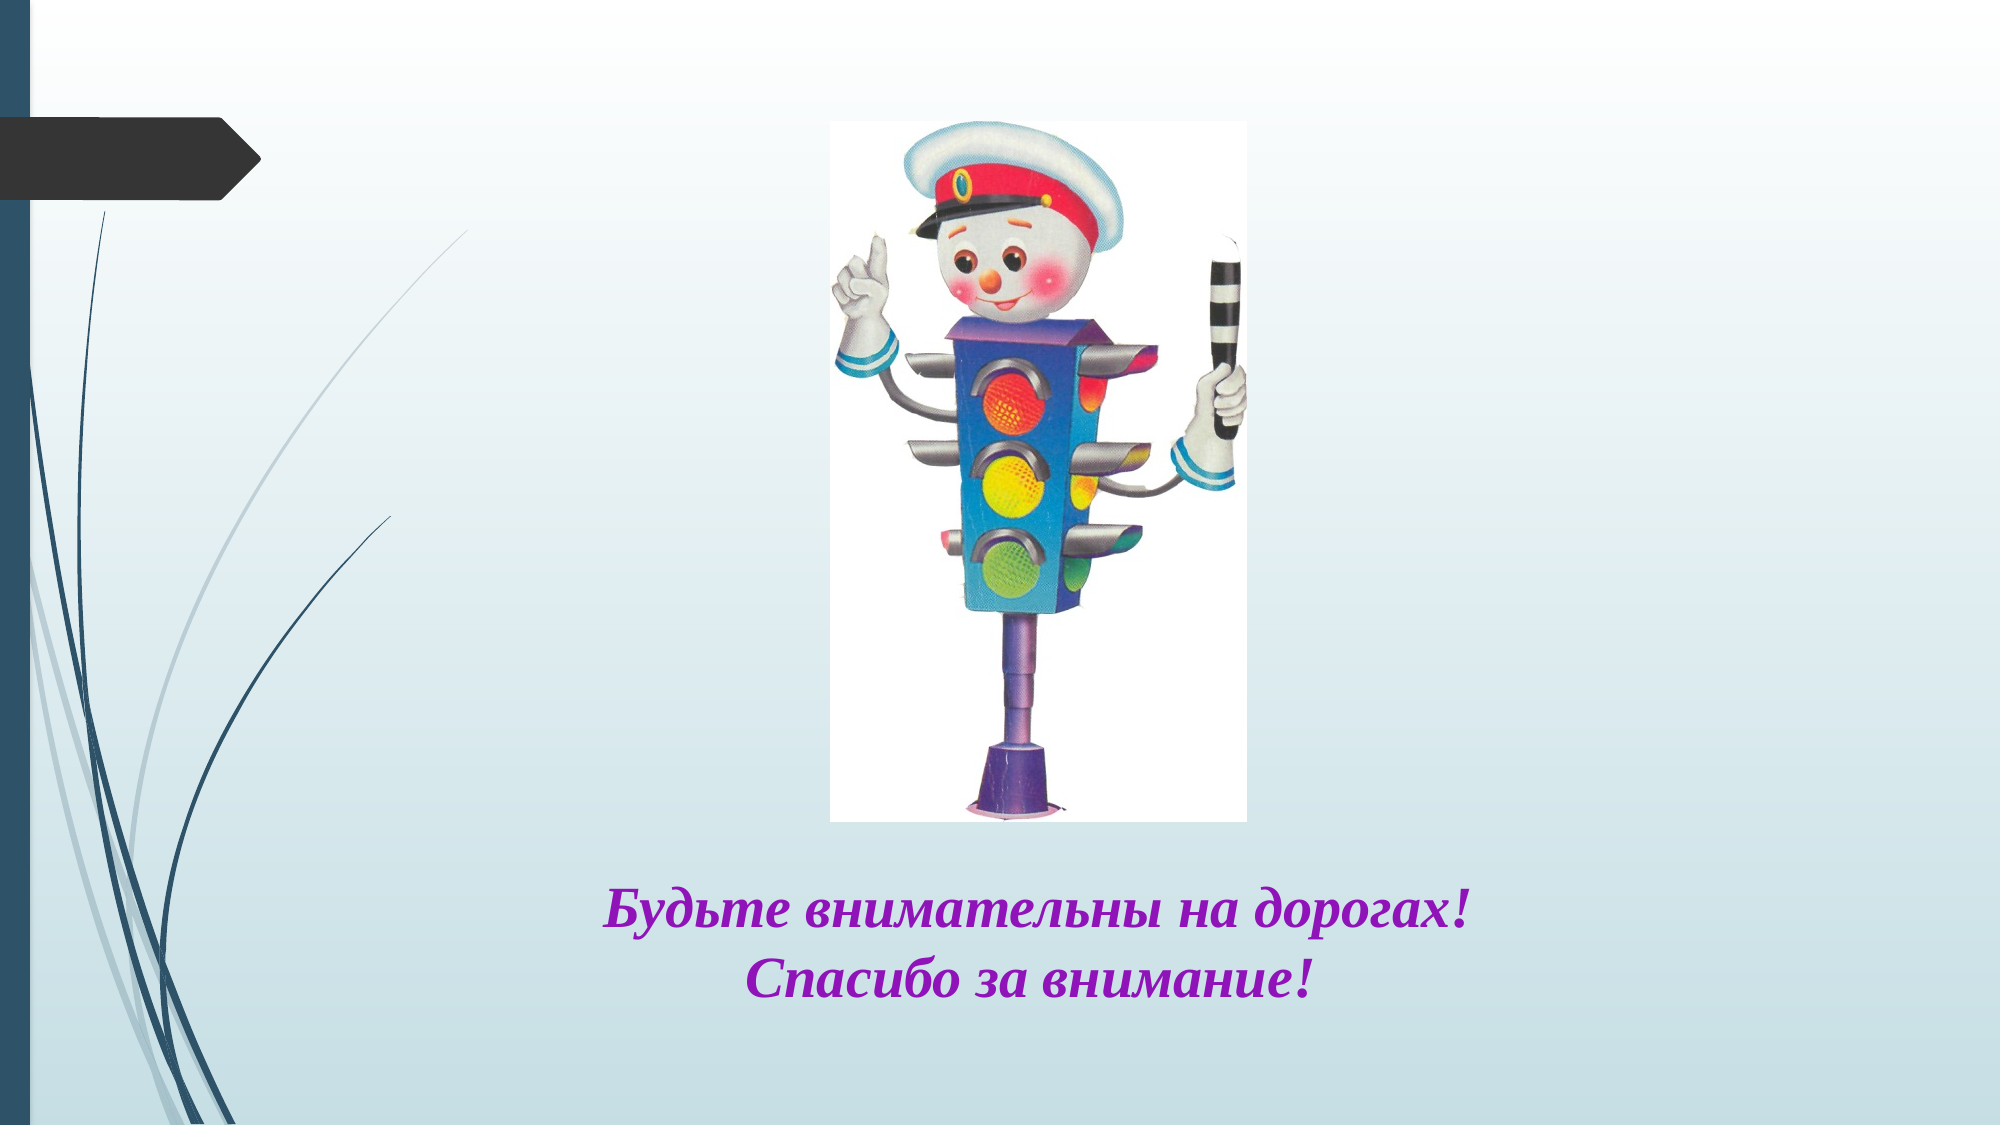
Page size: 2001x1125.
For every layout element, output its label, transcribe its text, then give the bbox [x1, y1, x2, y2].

picture [829, 121, 1247, 823]
text_box Будьте внимательны на дорогах! Спасибо за внимание! [297, 861, 1779, 1017]
